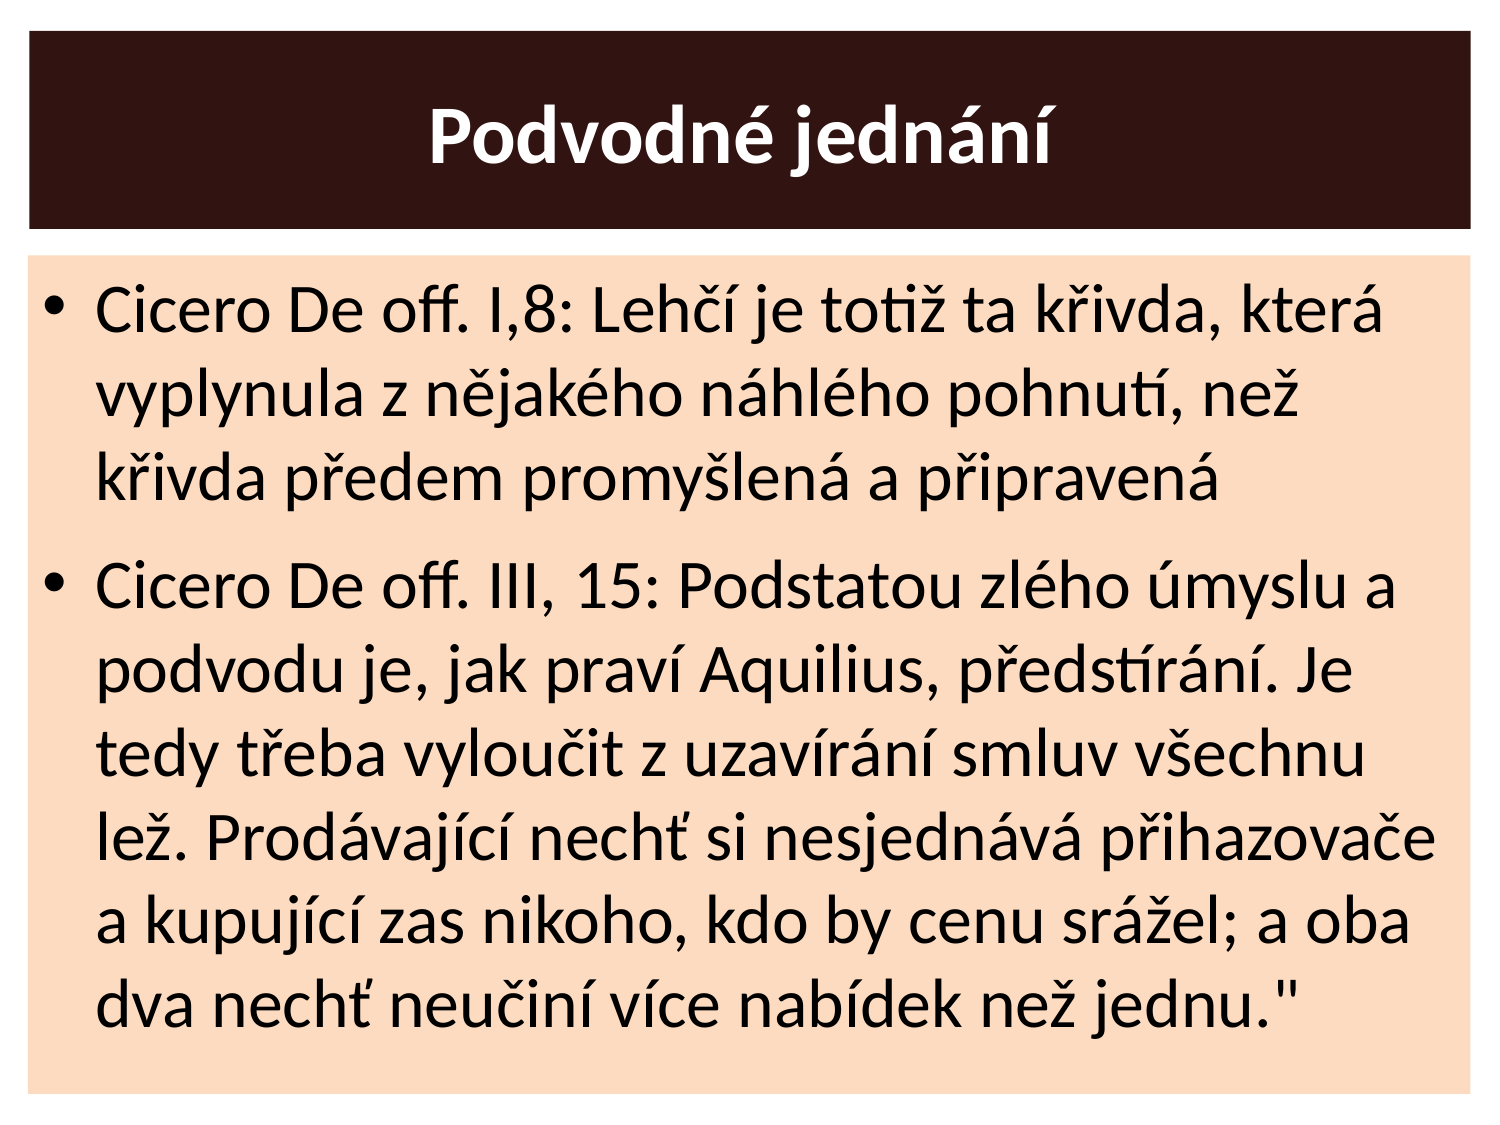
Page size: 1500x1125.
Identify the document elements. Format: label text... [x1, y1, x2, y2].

list Cicero De off. I,8: Lehčí je totiž ta křivda, která vyplynula z nějakého náhlého pohnutí, než křivda předem promyšlená a připravená Cicero De off. III, 15: Podstatou zlého úmyslu a podvodu je, jak praví Aquilius, předstírání. Je tedy třeba vyloučit z uzavírání smluv všechnu lež. Prodávající nechť si nesjednává přihazovače a kupující zas nikoho, kdo by cenu srážel; a oba dva nechť neučiní více nabídek než jednu." [27, 255, 1471, 1094]
title Podvodné jednání [29, 30, 1471, 229]
